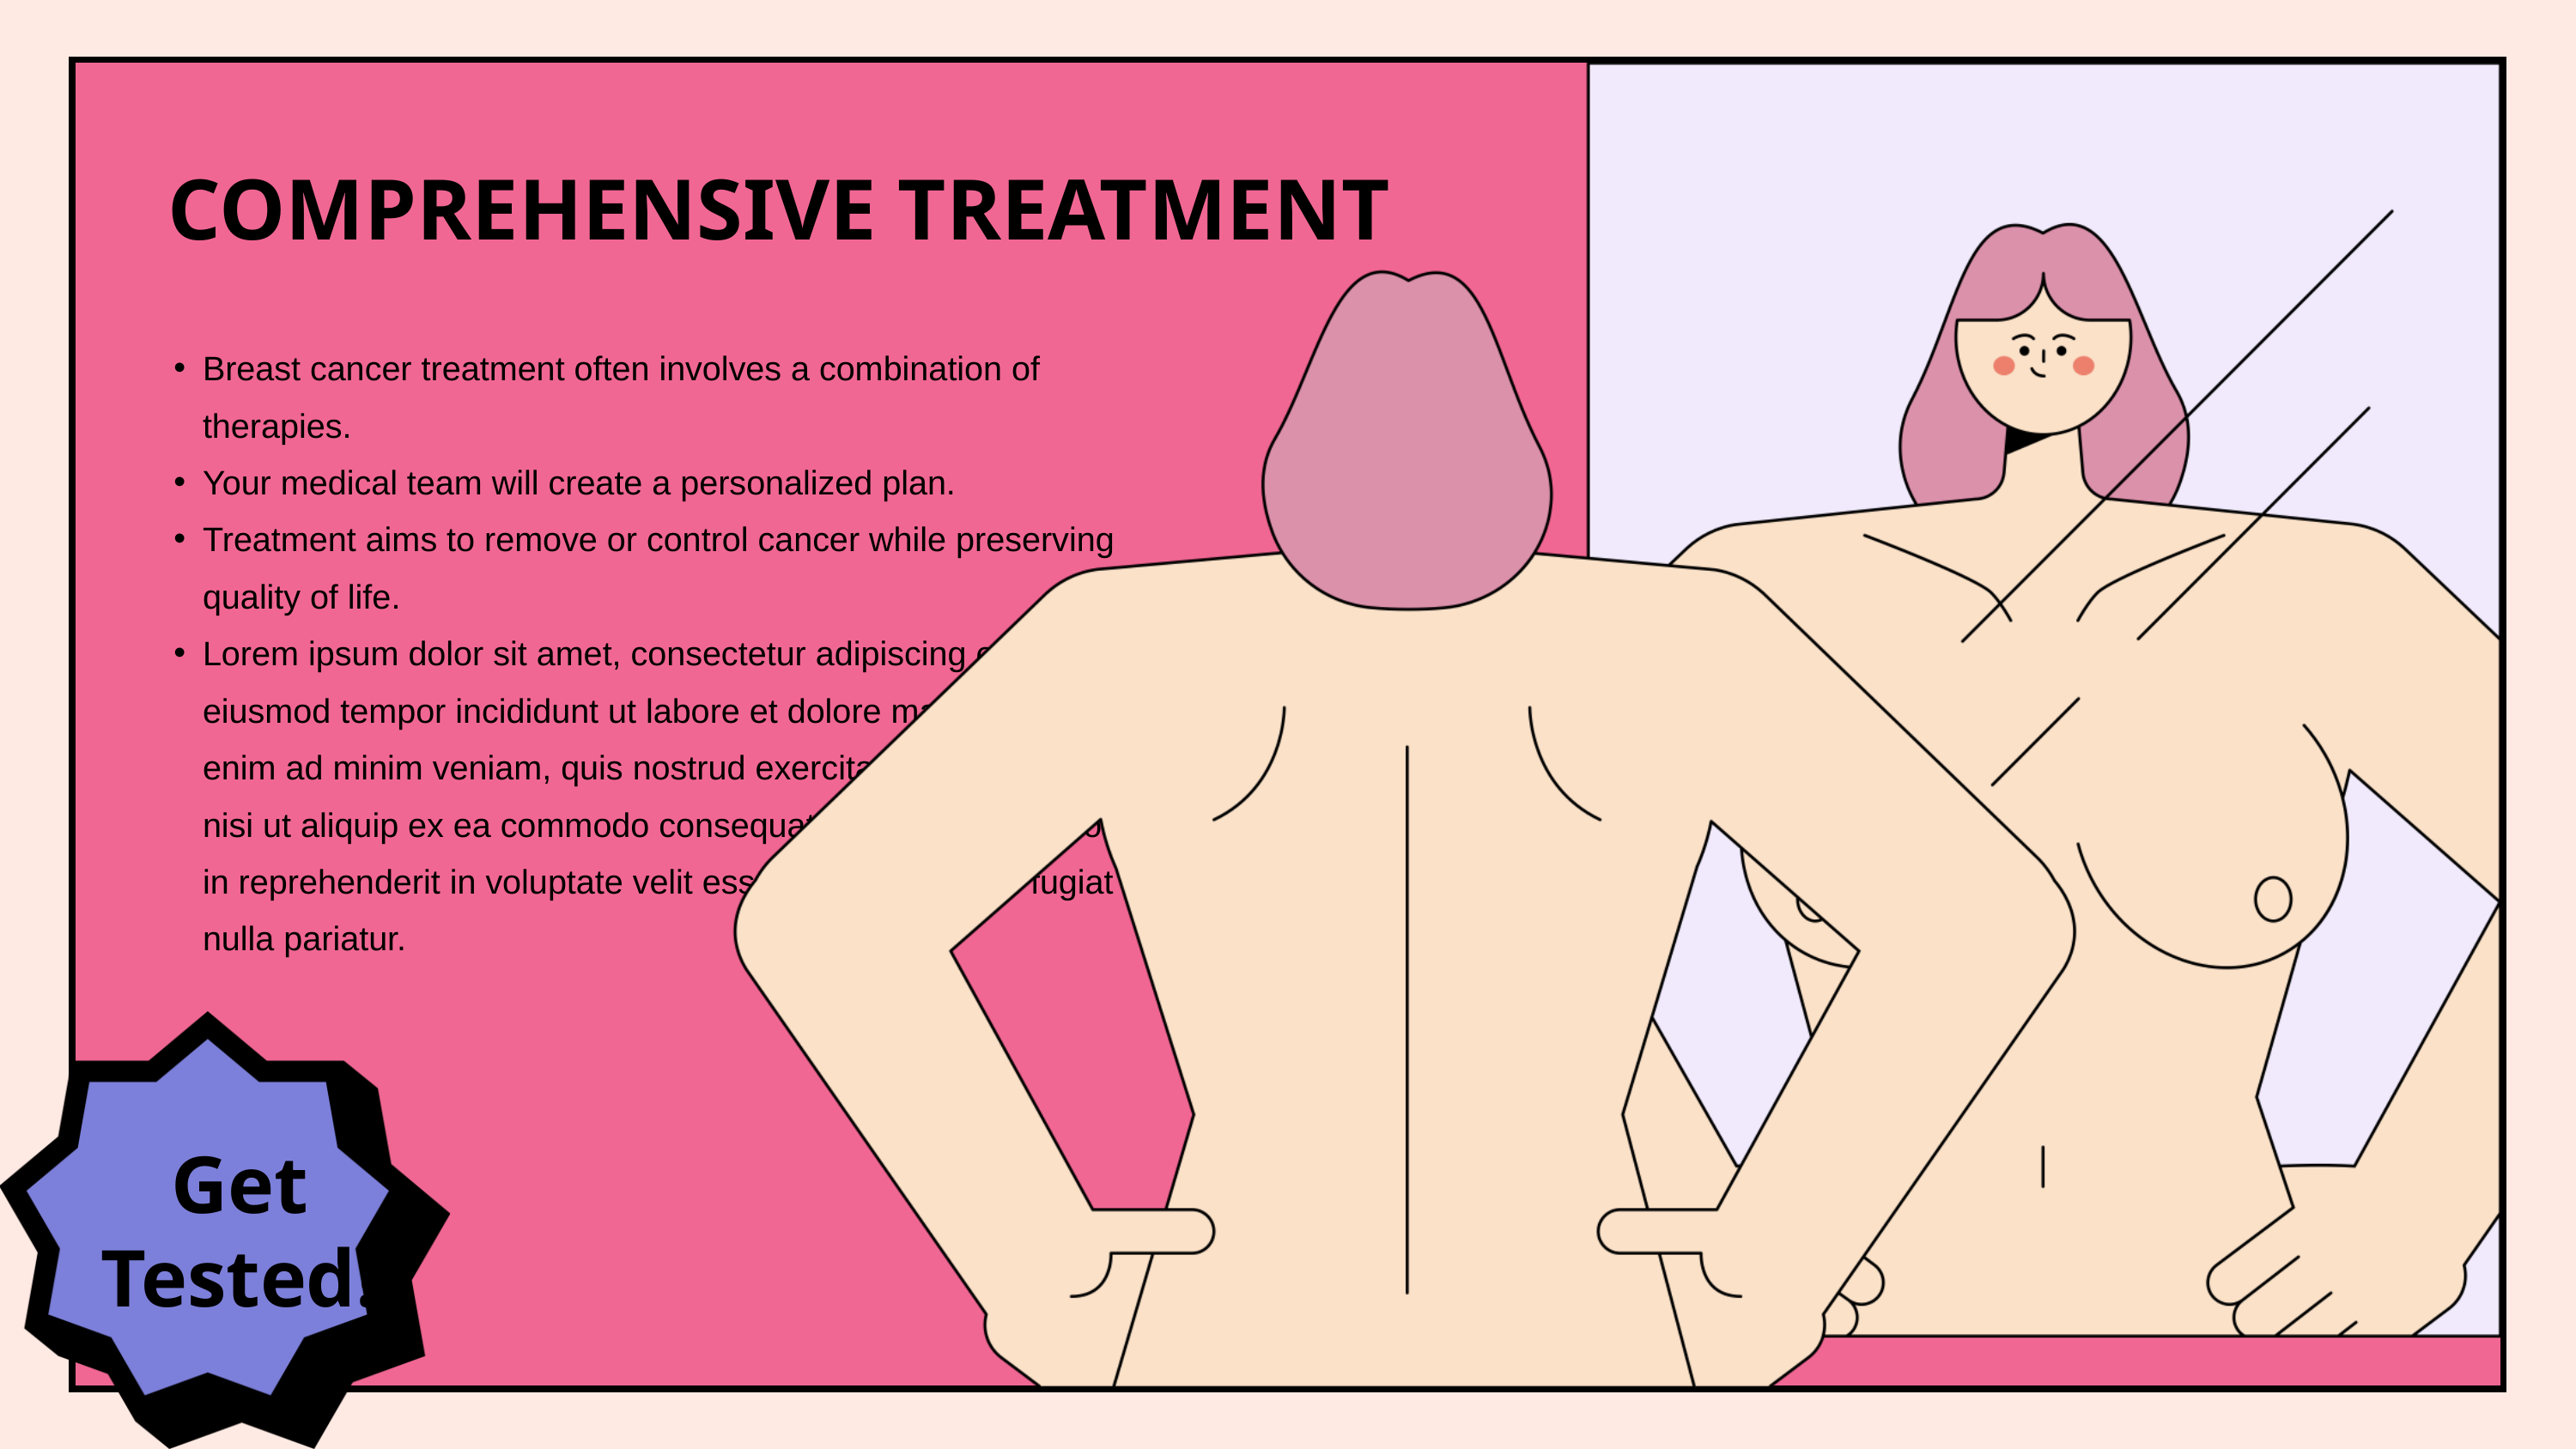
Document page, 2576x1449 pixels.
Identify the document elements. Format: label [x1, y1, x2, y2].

text_box [72, 45, 2504, 1390]
picture [723, 62, 2504, 1390]
text_box [0, 1011, 451, 1449]
